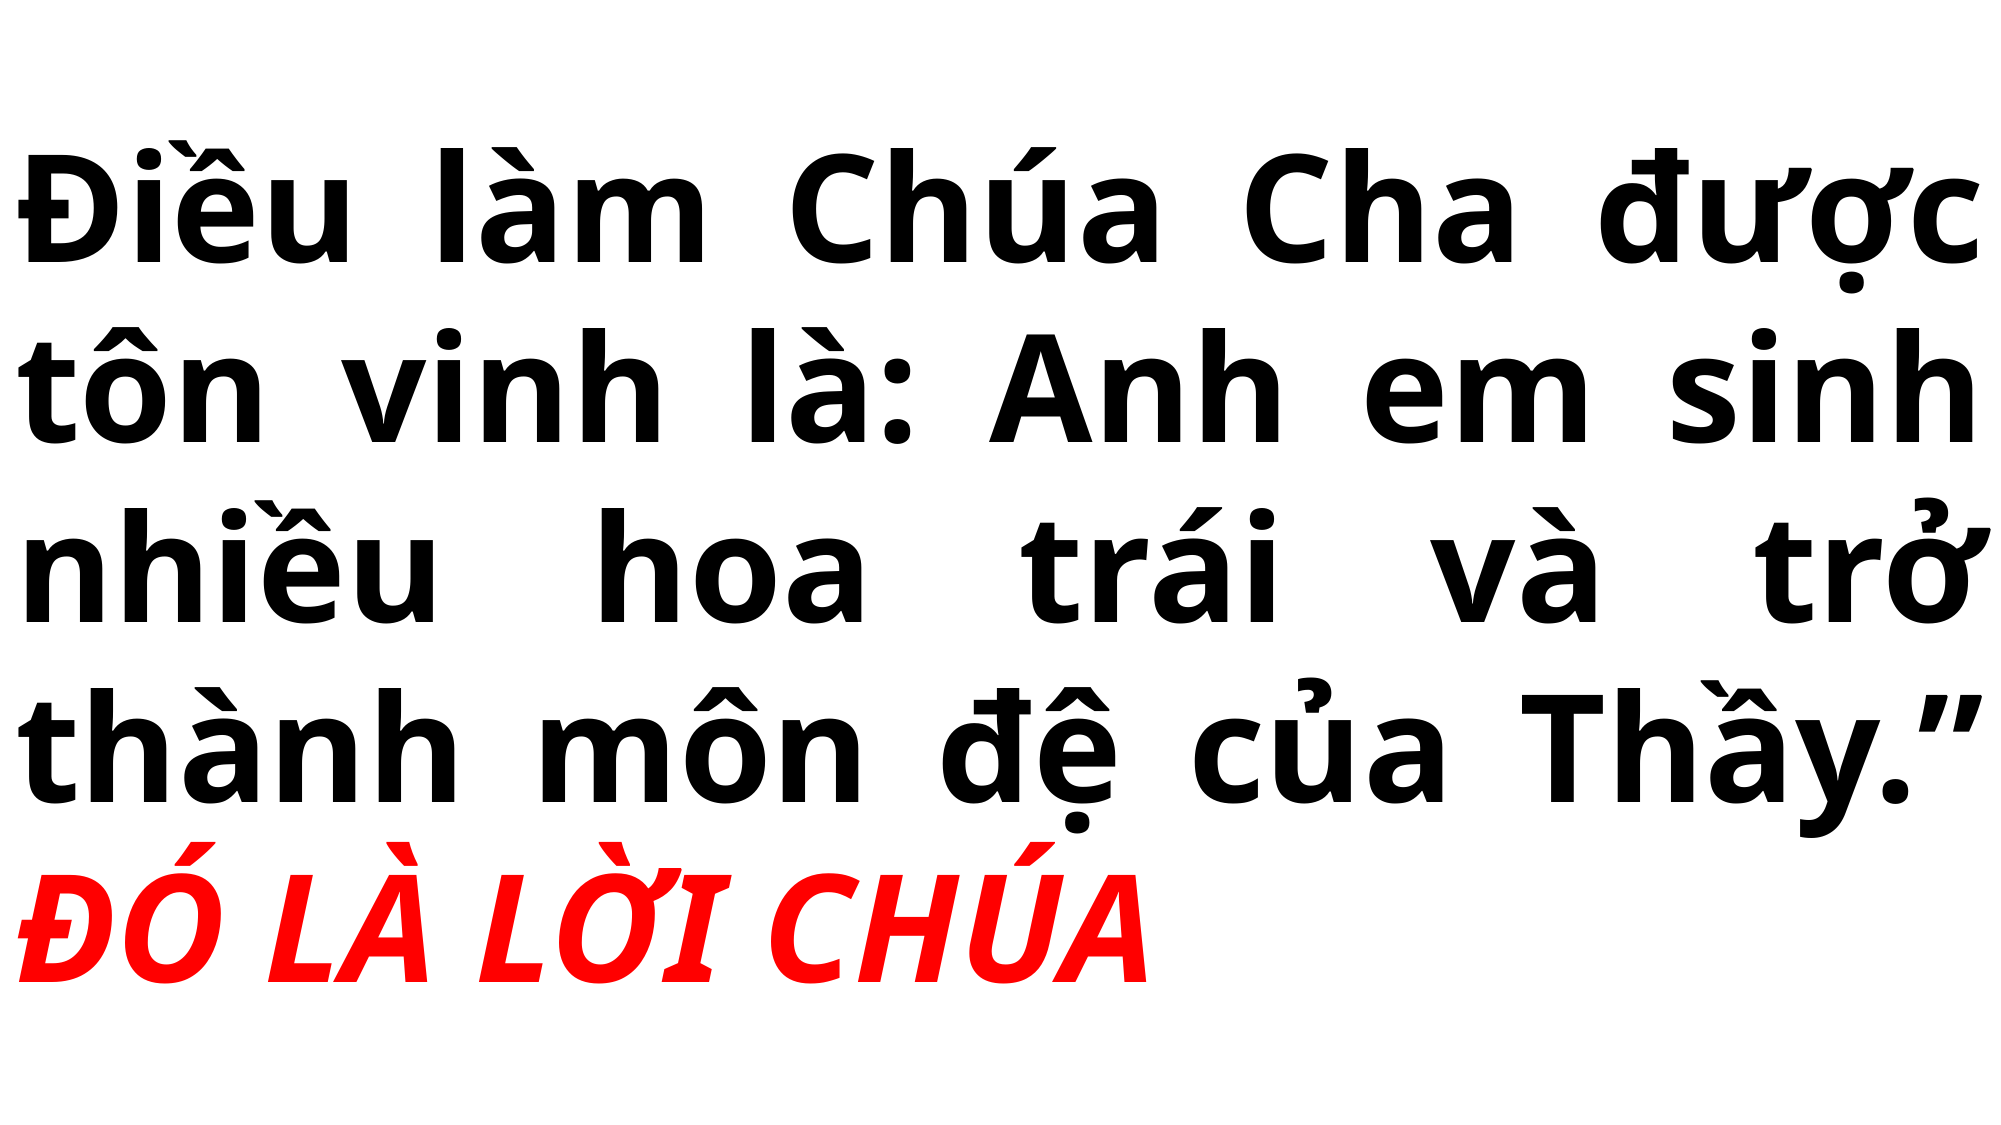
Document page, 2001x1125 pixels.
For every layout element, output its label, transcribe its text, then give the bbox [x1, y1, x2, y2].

title Điều làm Chúa Cha được tôn vinh là: Anh em sinh nhiều hoa trái và trở thành môn đệ của Thầy.” ĐÓ LÀ LỜI CHÚA [0, 0, 2000, 1125]
